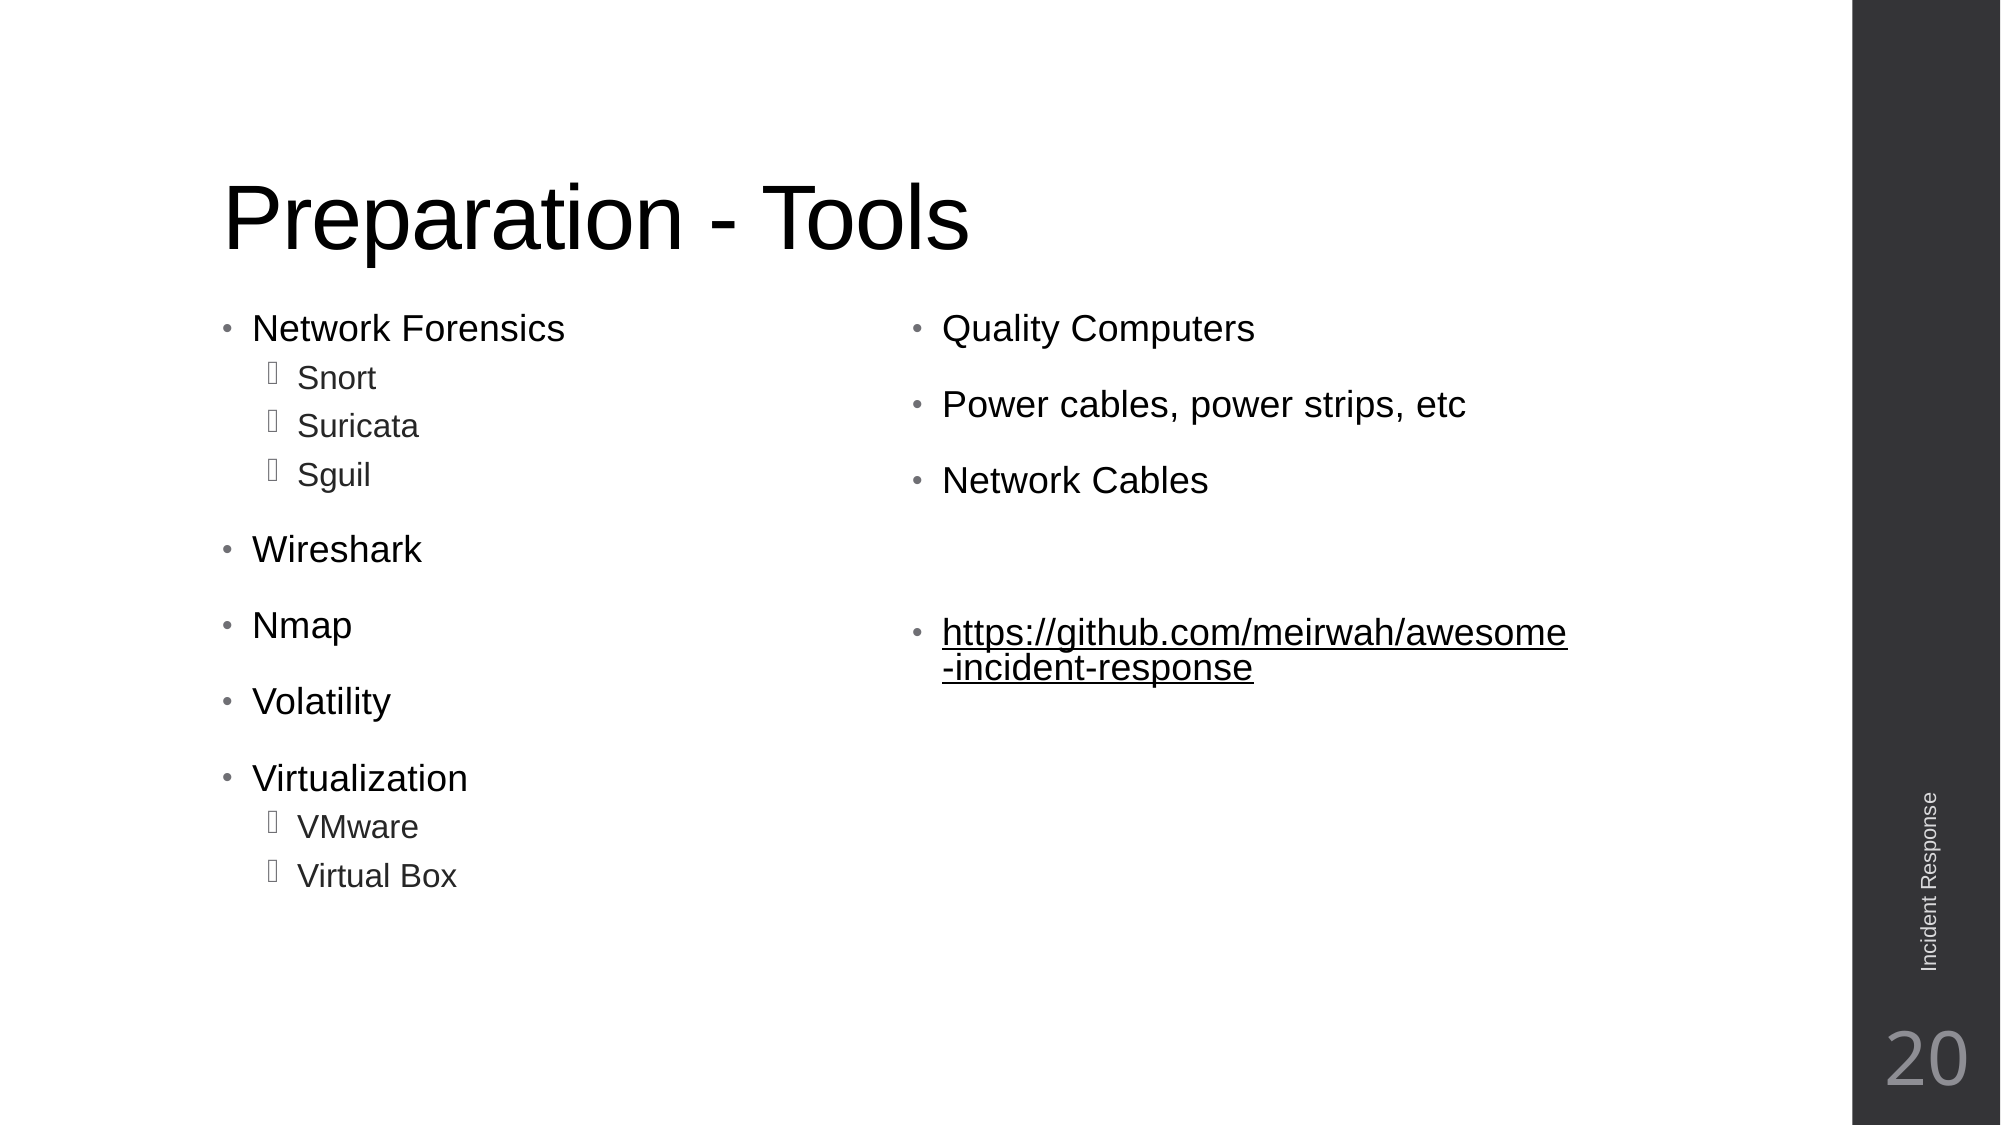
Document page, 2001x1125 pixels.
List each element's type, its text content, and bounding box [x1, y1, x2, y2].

footer Incident Response [1897, 400, 1958, 988]
list Network Forensics Snort Suricata Sguil Wireshark Nmap Volatility Virtualization VMware Virtual Box [206, 299, 897, 1014]
text_box Quality Computers Power cables, power strips, etc Network Cables https://github.com/meirwah/awesome-incident-response [897, 299, 1588, 1014]
slide_number 20 [1852, 1012, 2000, 1110]
title Preparation - Tools [206, 60, 1797, 278]
